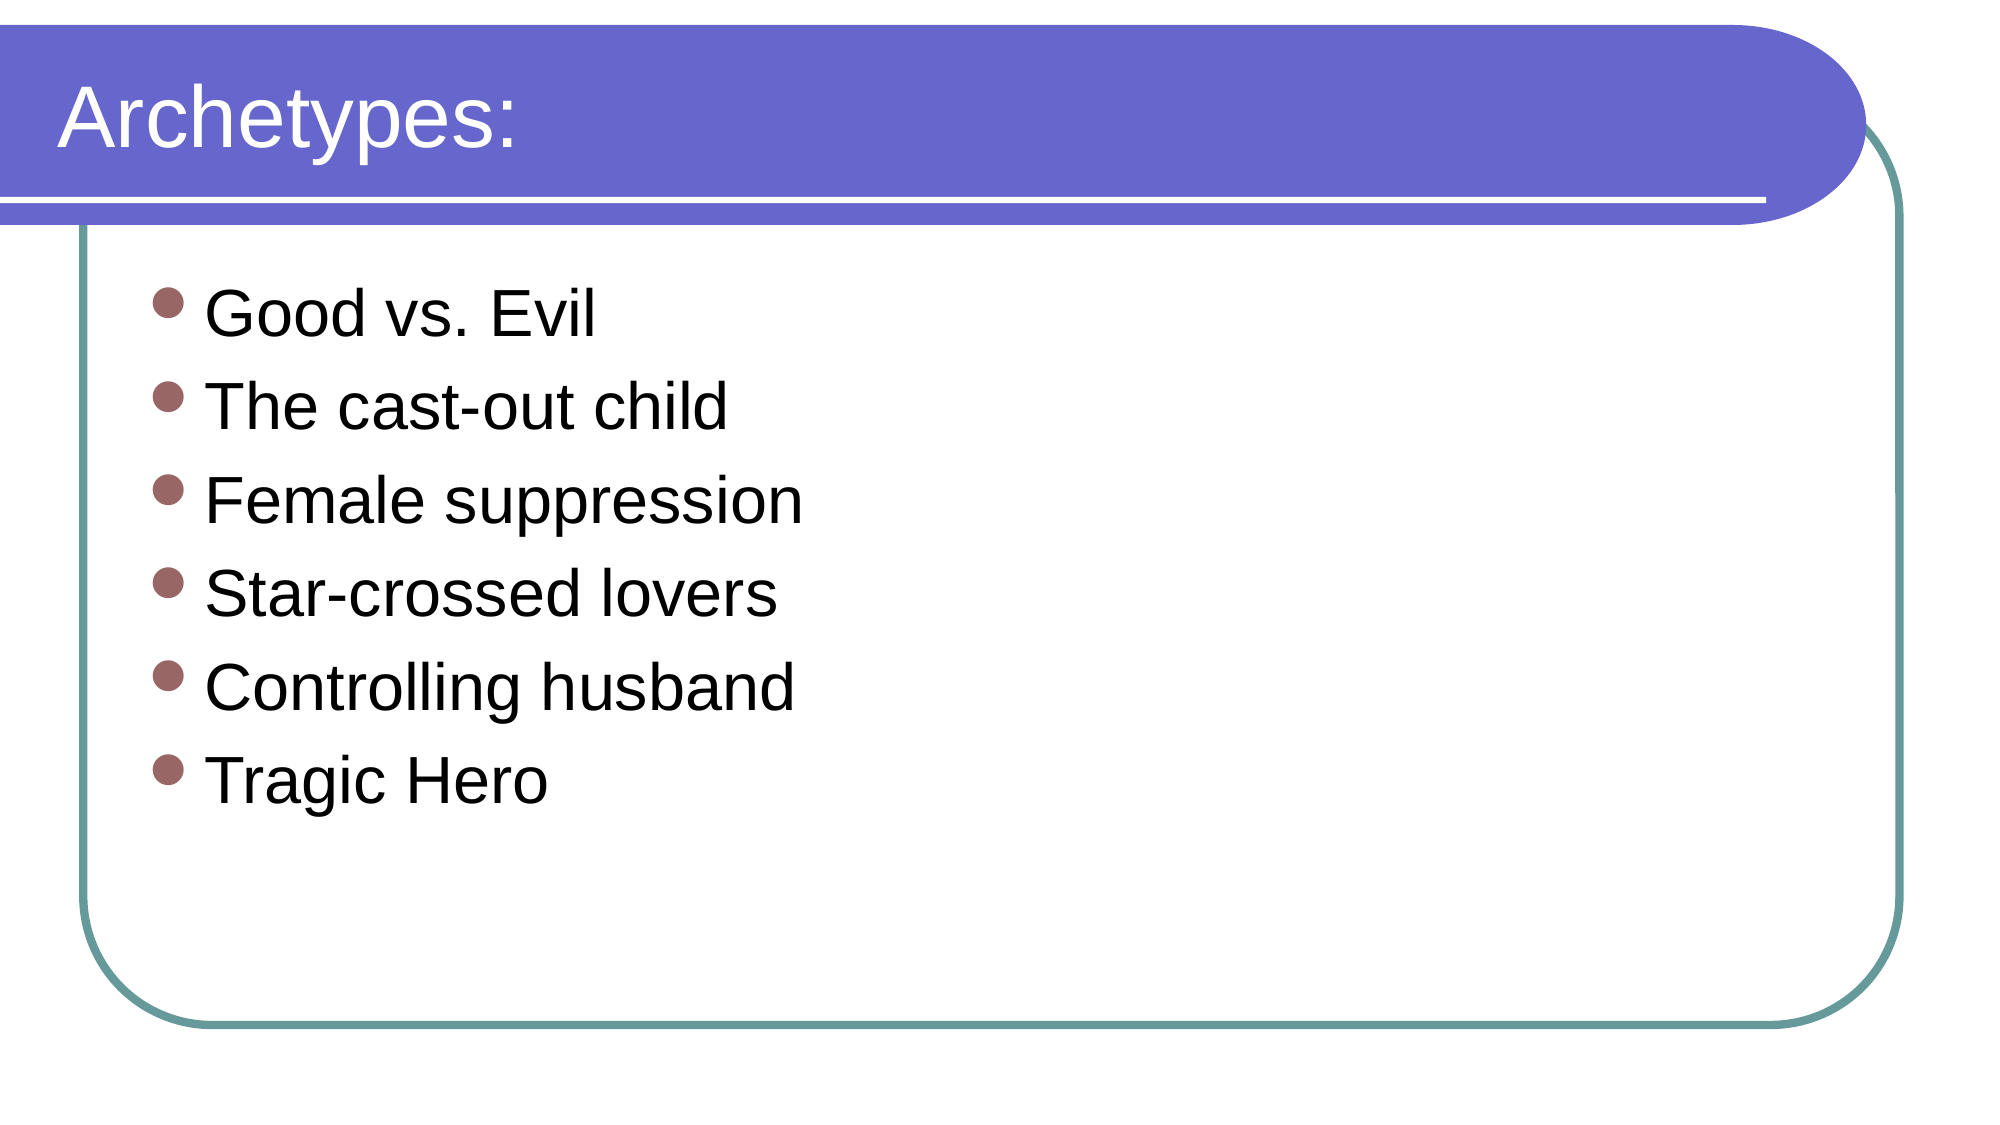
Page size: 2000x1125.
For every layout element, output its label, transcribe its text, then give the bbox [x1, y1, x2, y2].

title Archetypes: [42, 37, 1796, 188]
list Good vs. Evil The cast-out child Female suppression Star-crossed lovers Controlling husband Tragic Hero [133, 262, 1867, 988]
